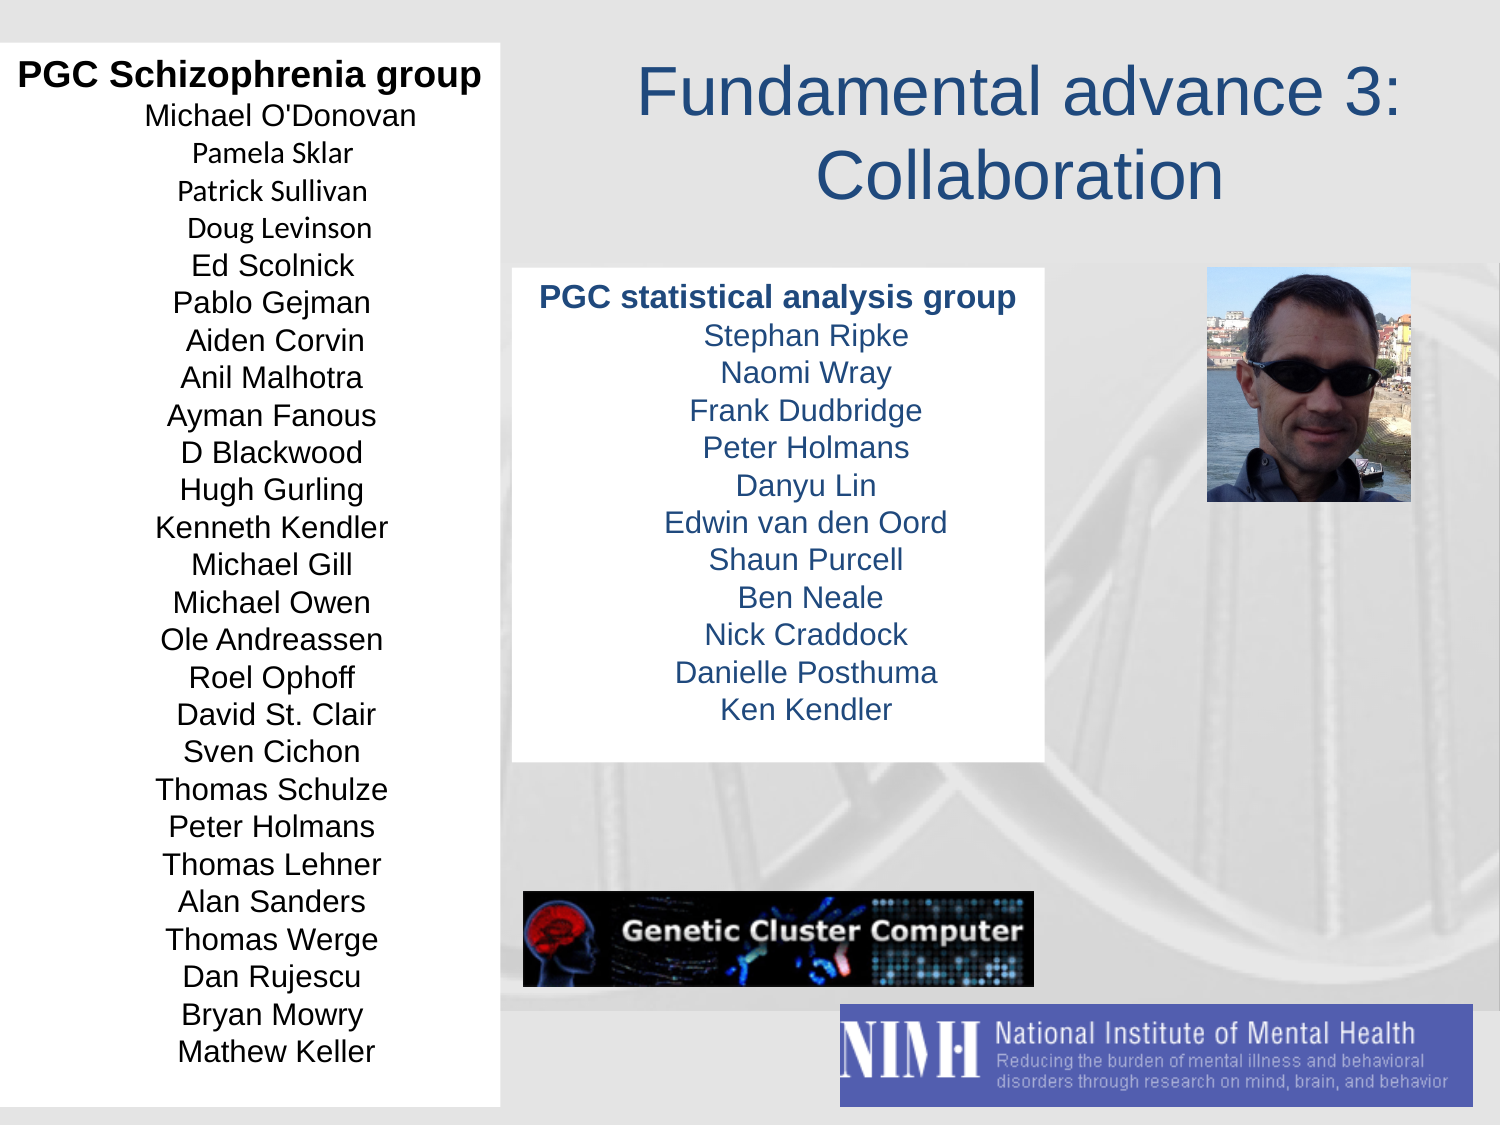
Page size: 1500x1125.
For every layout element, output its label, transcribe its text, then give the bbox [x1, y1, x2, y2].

text_box [927, 42, 958, 104]
title Fundamental advance 3: Collaboration [541, 37, 1500, 223]
picture [522, 891, 1034, 987]
picture [840, 1004, 1473, 1107]
picture [1207, 267, 1411, 502]
list PGC statistical analysis group Stephan Ripke Naomi Wray Frank Dudbridge Peter Holmans Danyu Lin Edwin van den Oord Shaun Purcell Ben Neale Nick Craddock Danielle Posthuma Ken Kendler [511, 267, 1045, 763]
text_box PGC Schizophrenia group Michael O'Donovan Pamela Sklar Patrick Sullivan Doug Levinson Ed Scolnick Pablo Gejman Aiden Corvin Anil Malhotra Ayman Fanous D Blackwood Hugh Gurling Kenneth Kendler Michael Gill Michael Owen Ole Andreassen Roel Ophoff David St. Clair Sven Cichon Thomas Schulze Peter Holmans Thomas Lehner Alan Sanders Thomas Werge Dan Rujescu Bryan﻿﻿ Mowry﻿﻿ Mathew﻿﻿ Keller﻿﻿ [0, 42, 501, 1107]
